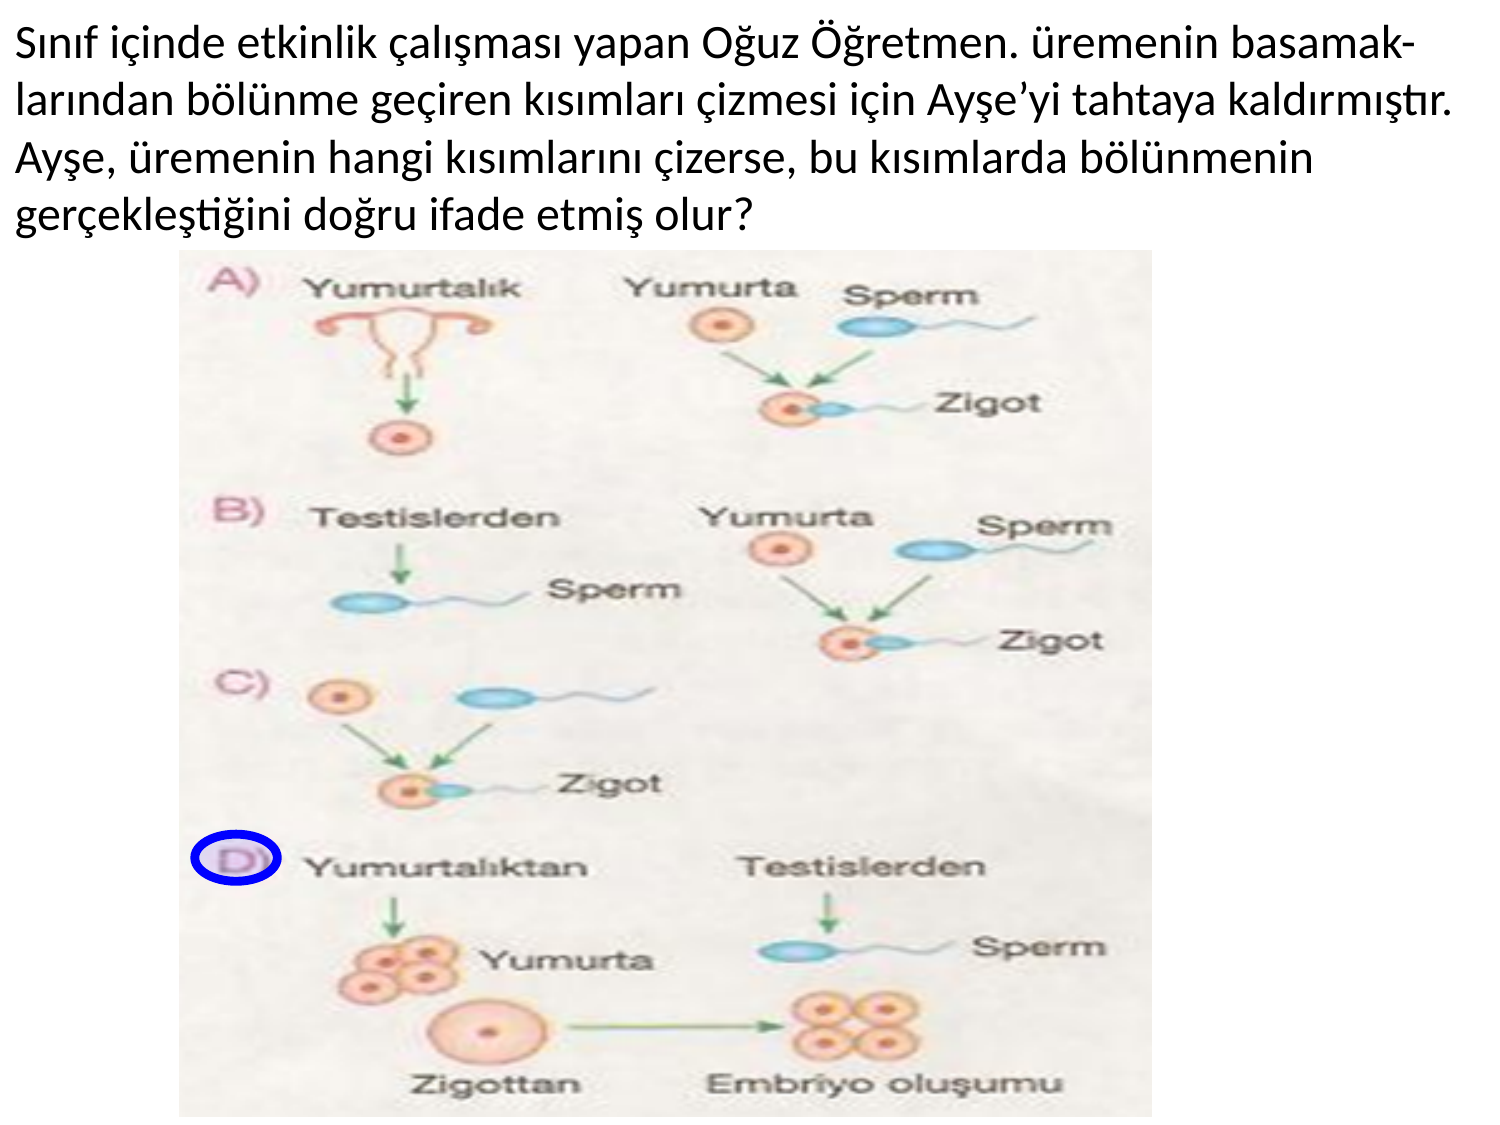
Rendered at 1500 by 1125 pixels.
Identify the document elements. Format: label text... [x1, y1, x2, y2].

text_box Sınıf içinde etkinlik çalışması yapan Oğuz Öğretmen. üremenin basamak-larından bölünme geçiren kısımları çizmesi için Ayşe’yi tahtaya kaldırmıştır. Ayşe, üremenin hangi kısımlarını çizerse, bu kısımlarda bölünmenin gerçekleştiğini doğru ifade etmiş olur? [0, 3, 1500, 248]
picture [179, 250, 1152, 1118]
